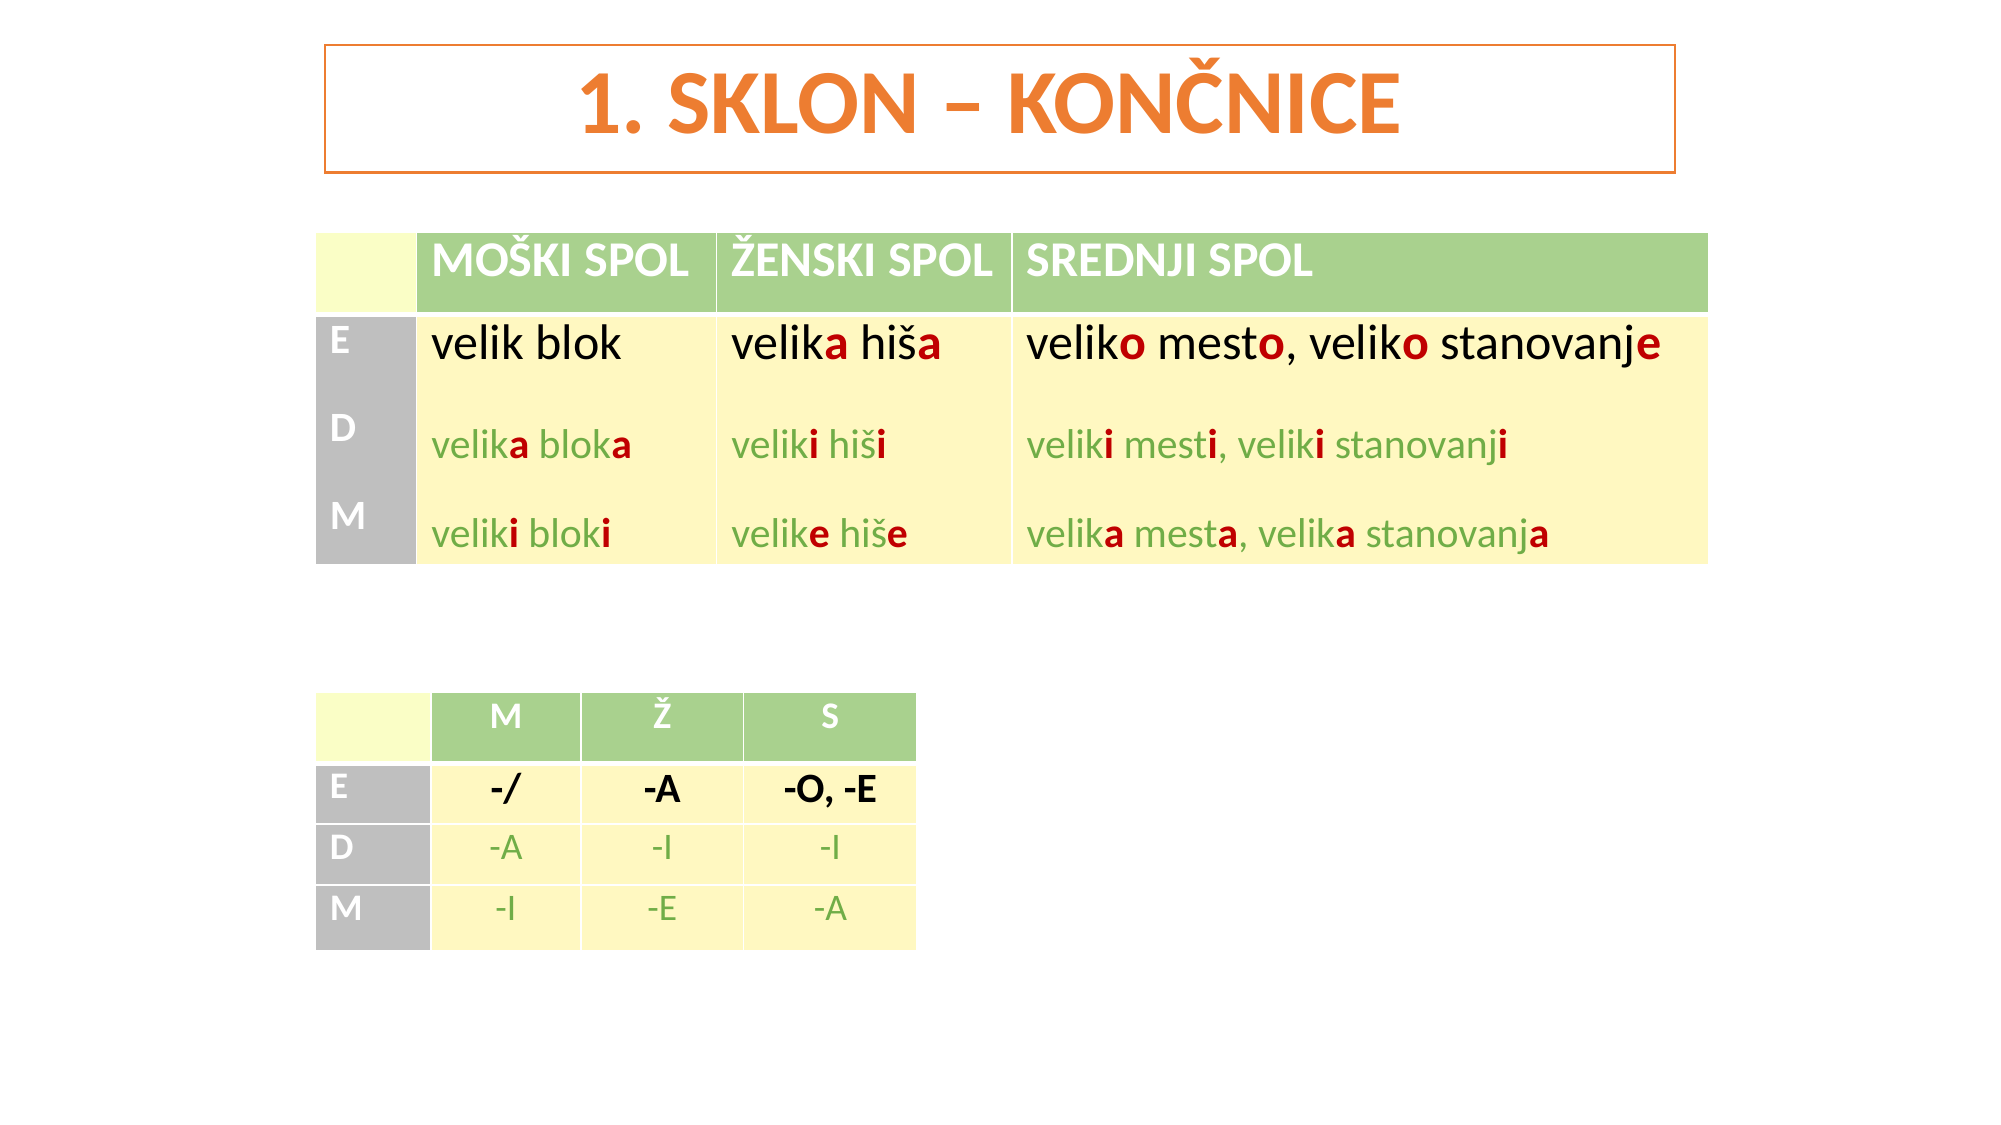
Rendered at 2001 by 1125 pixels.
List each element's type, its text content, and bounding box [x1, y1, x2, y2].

table_header MOŠKI SPOL [417, 233, 716, 312]
table_cell D [316, 825, 430, 884]
table_header Ž [582, 693, 743, 761]
table_cell -A [582, 766, 743, 823]
table_header ŽENSKI SPOL [717, 233, 1011, 312]
table_cell -O, -E [744, 766, 916, 823]
table_cell -A [744, 886, 916, 950]
table_cell -I [432, 886, 580, 950]
table_cell -I [744, 825, 916, 884]
table_header S [744, 693, 916, 761]
table_cell -I [582, 825, 743, 884]
table_cell -/ [432, 766, 580, 823]
table_cell E [316, 766, 430, 823]
text_box 1. SKLON – KONČNICE [324, 45, 1675, 173]
table_header SREDNJI SPOL [1013, 233, 1708, 312]
table_cell -E [582, 886, 743, 950]
table_header [316, 693, 430, 761]
table_cell E D M [316, 317, 416, 564]
table_cell velika hiša veliki hiši velike hiše [717, 317, 1011, 564]
table_header [316, 233, 416, 312]
table_header M [432, 693, 580, 761]
table_cell velik blok velika bloka veliki bloki [417, 317, 716, 564]
table_cell veliko mesto, veliko stanovanje veliki mesti, veliki stanovanji velika mesta, velika stanovanja [1013, 317, 1708, 564]
table_cell M [316, 886, 430, 950]
table_cell -A [432, 825, 580, 884]
